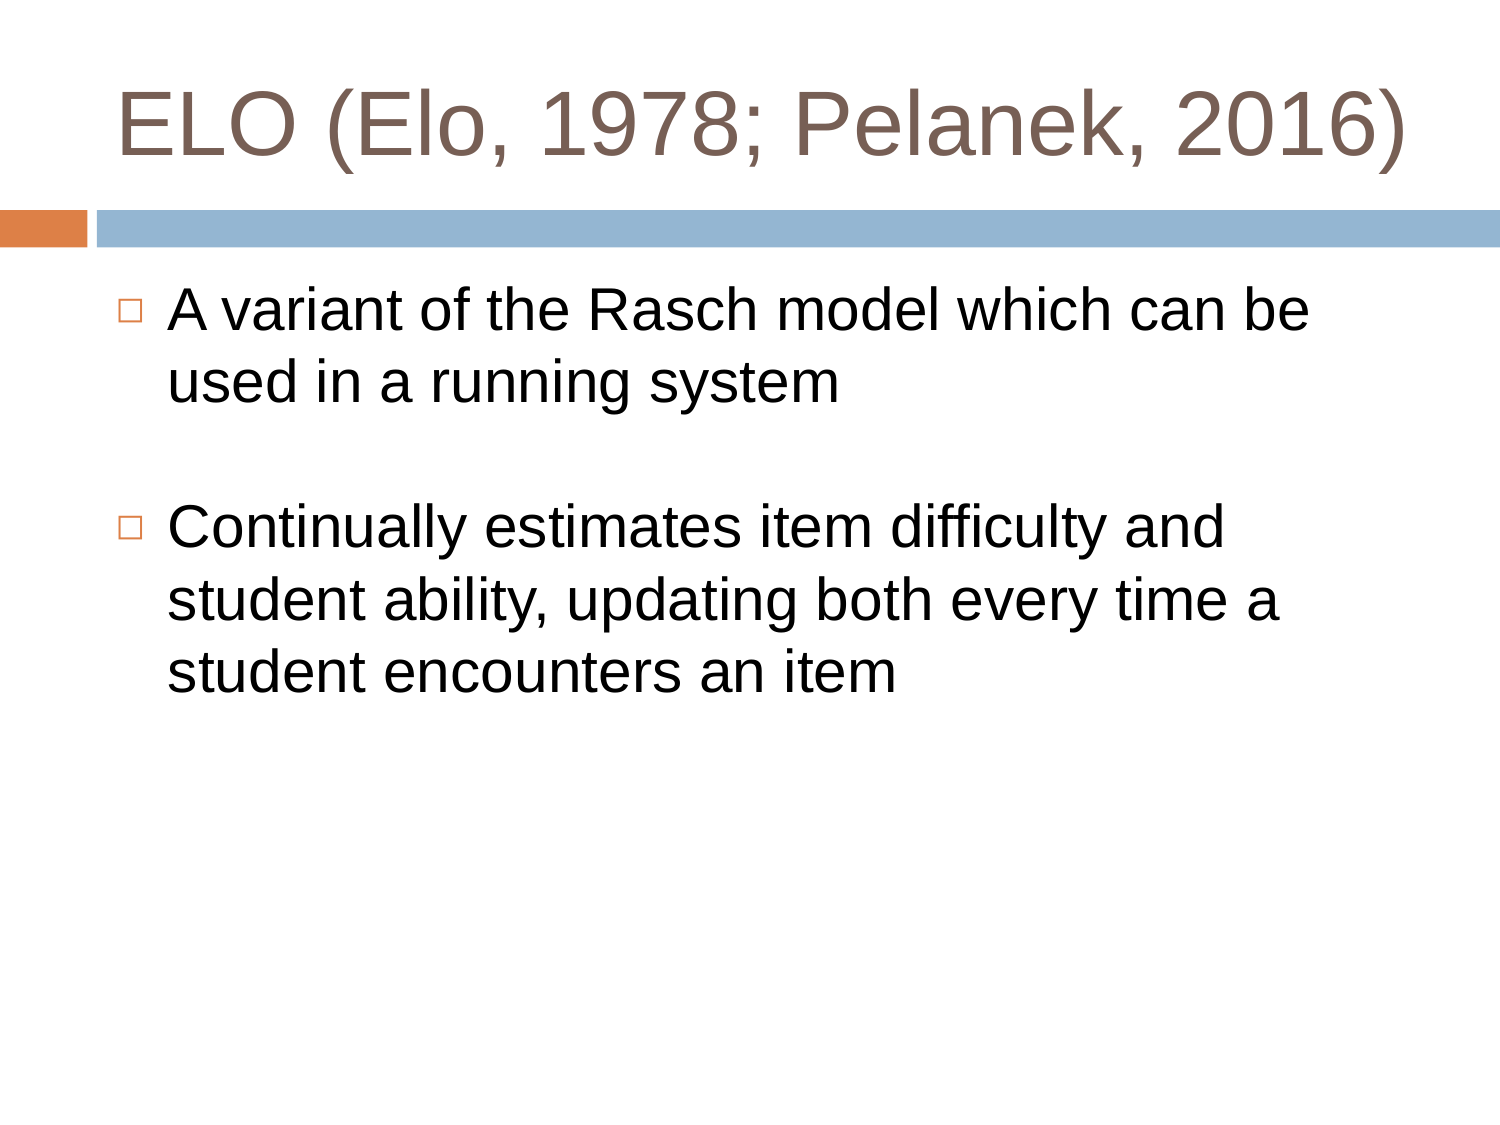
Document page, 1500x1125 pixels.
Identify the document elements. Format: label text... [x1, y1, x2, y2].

list A variant of the Rasch model which can be used in a running system Continually estimates item difficulty and student ability, updating both every time a student encounters an item [100, 262, 1438, 1000]
title ELO (Elo, 1978; Pelanek, 2016) [100, 37, 1438, 200]
